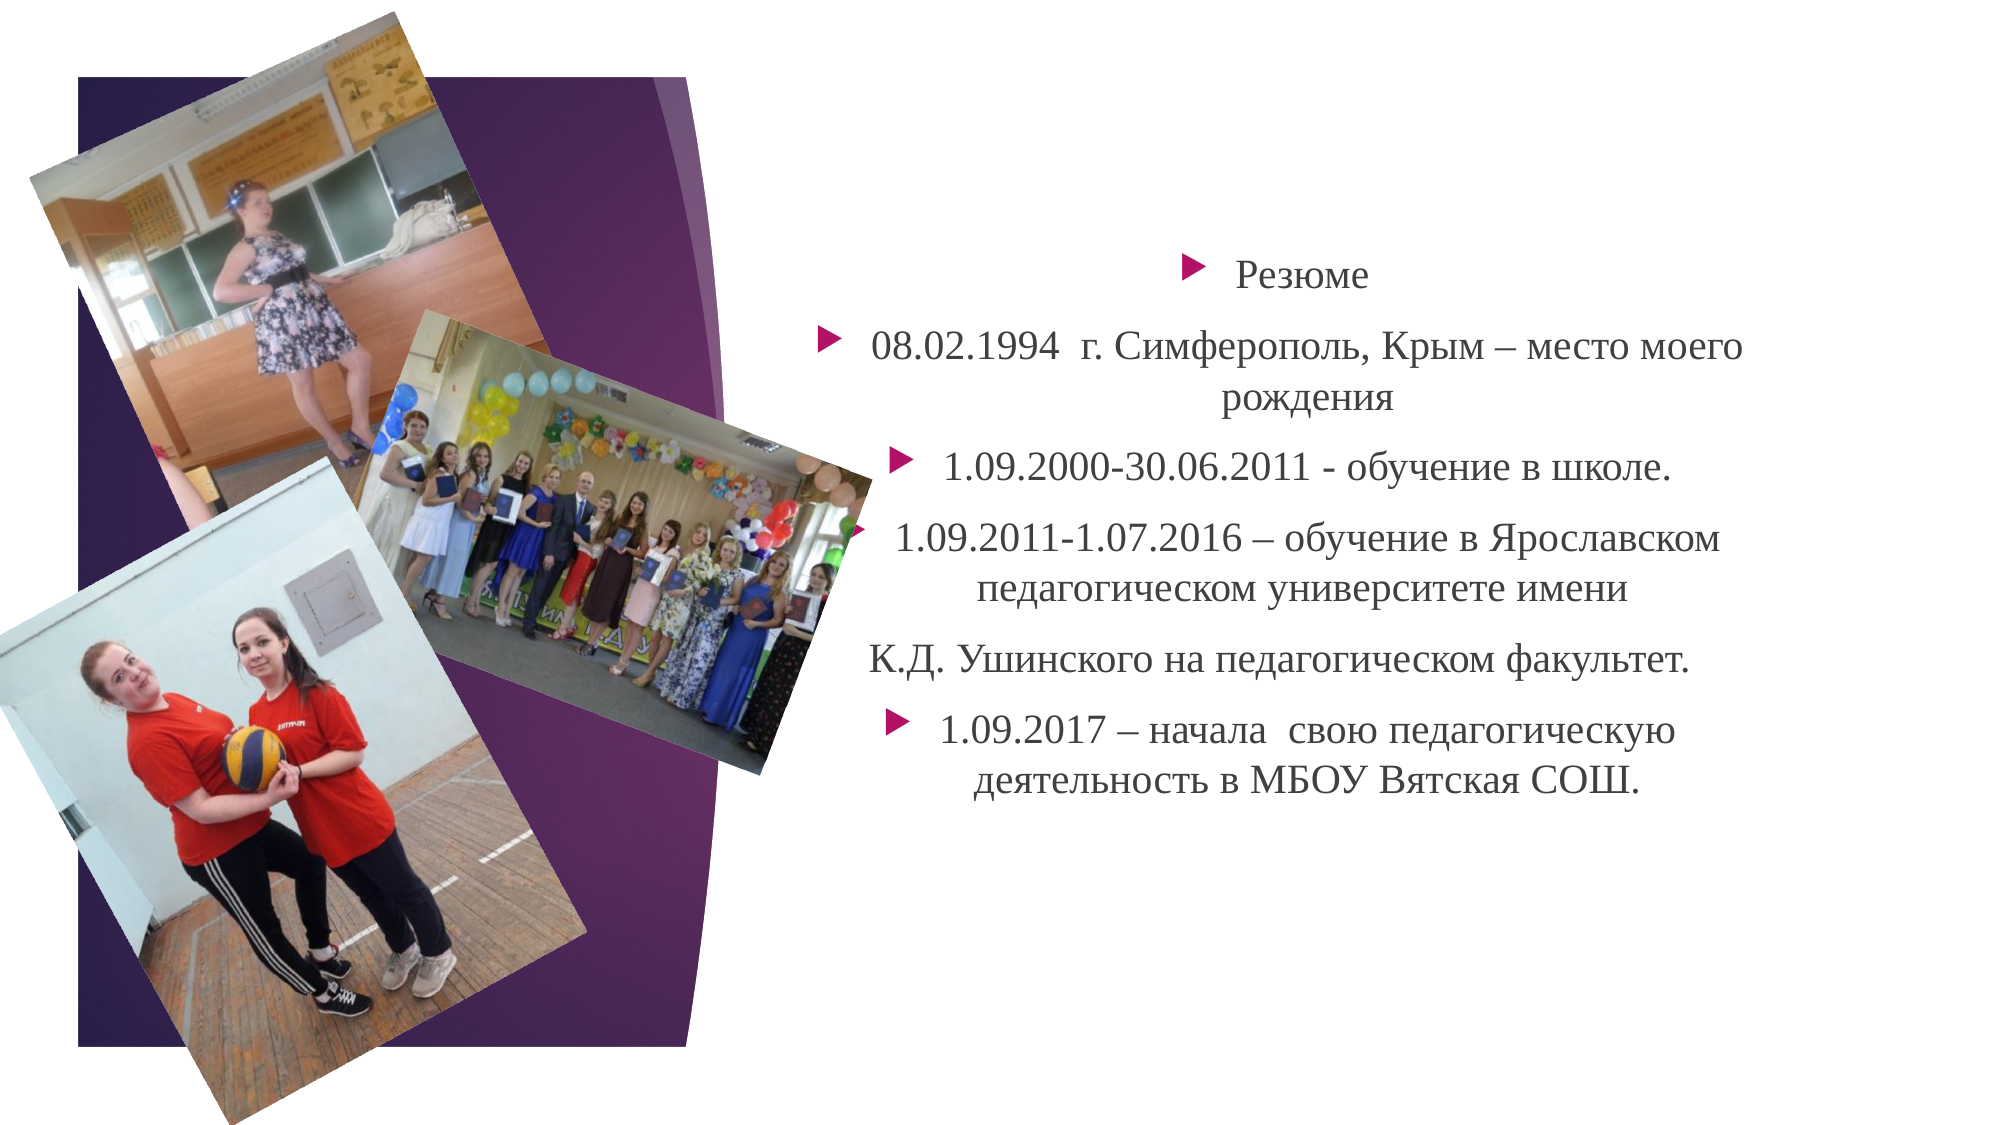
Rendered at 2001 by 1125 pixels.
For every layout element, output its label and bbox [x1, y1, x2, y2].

picture [74, 72, 832, 1063]
text_box [0, 0, 2000, 1125]
